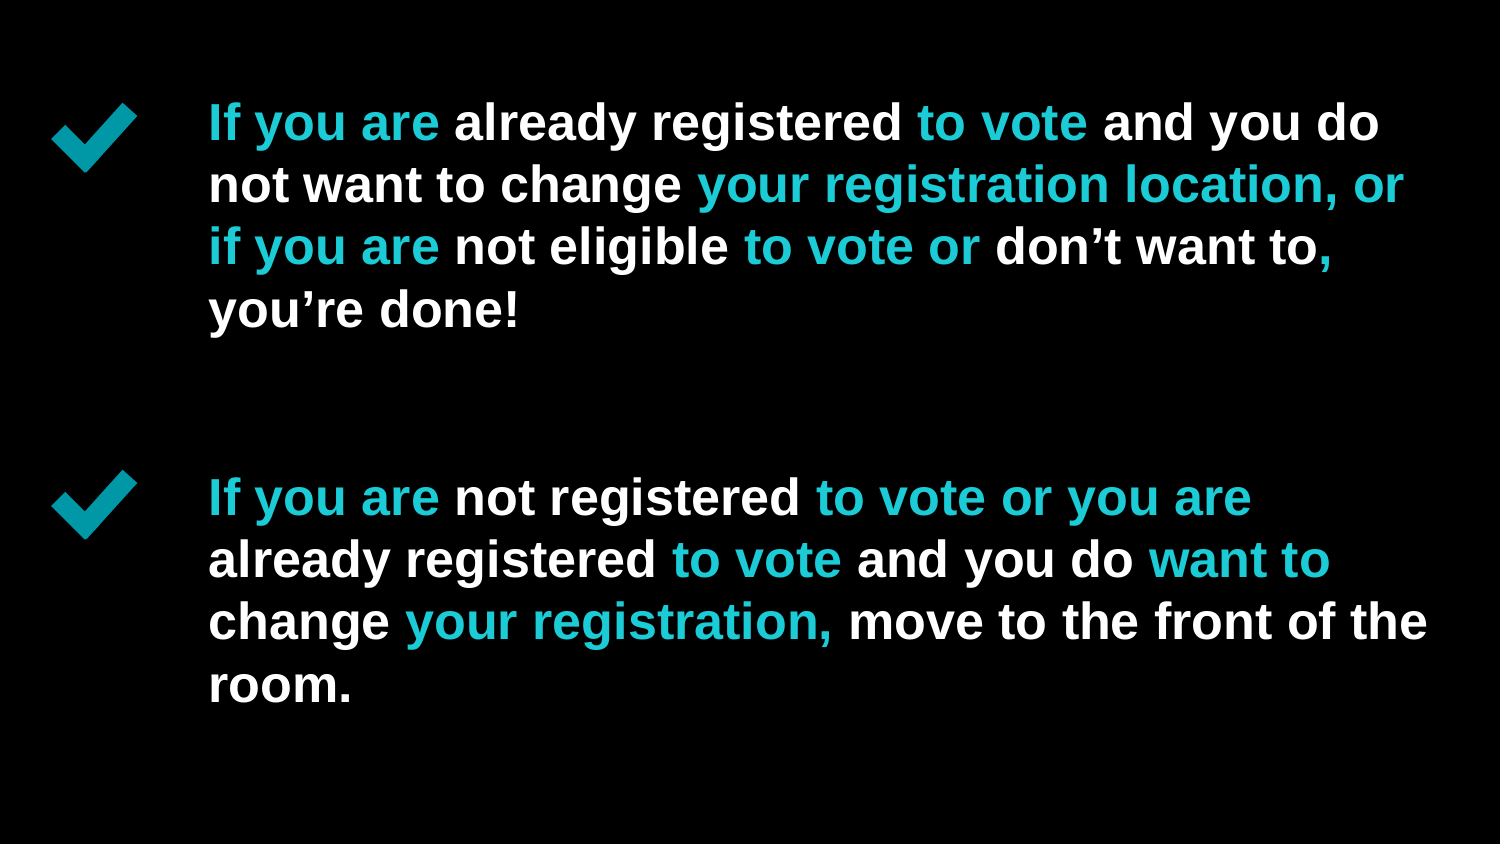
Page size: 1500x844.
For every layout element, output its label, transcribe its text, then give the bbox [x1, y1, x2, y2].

title If you are already registered to vote and you do not want to change your registration location, or if you are not eligible to vote or don’t want to, you’re done! If you are not registered to vote or you are already registered to vote and you do want to change your registration, move to the front of the room. [193, 72, 1457, 737]
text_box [50, 102, 138, 174]
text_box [50, 469, 138, 541]
